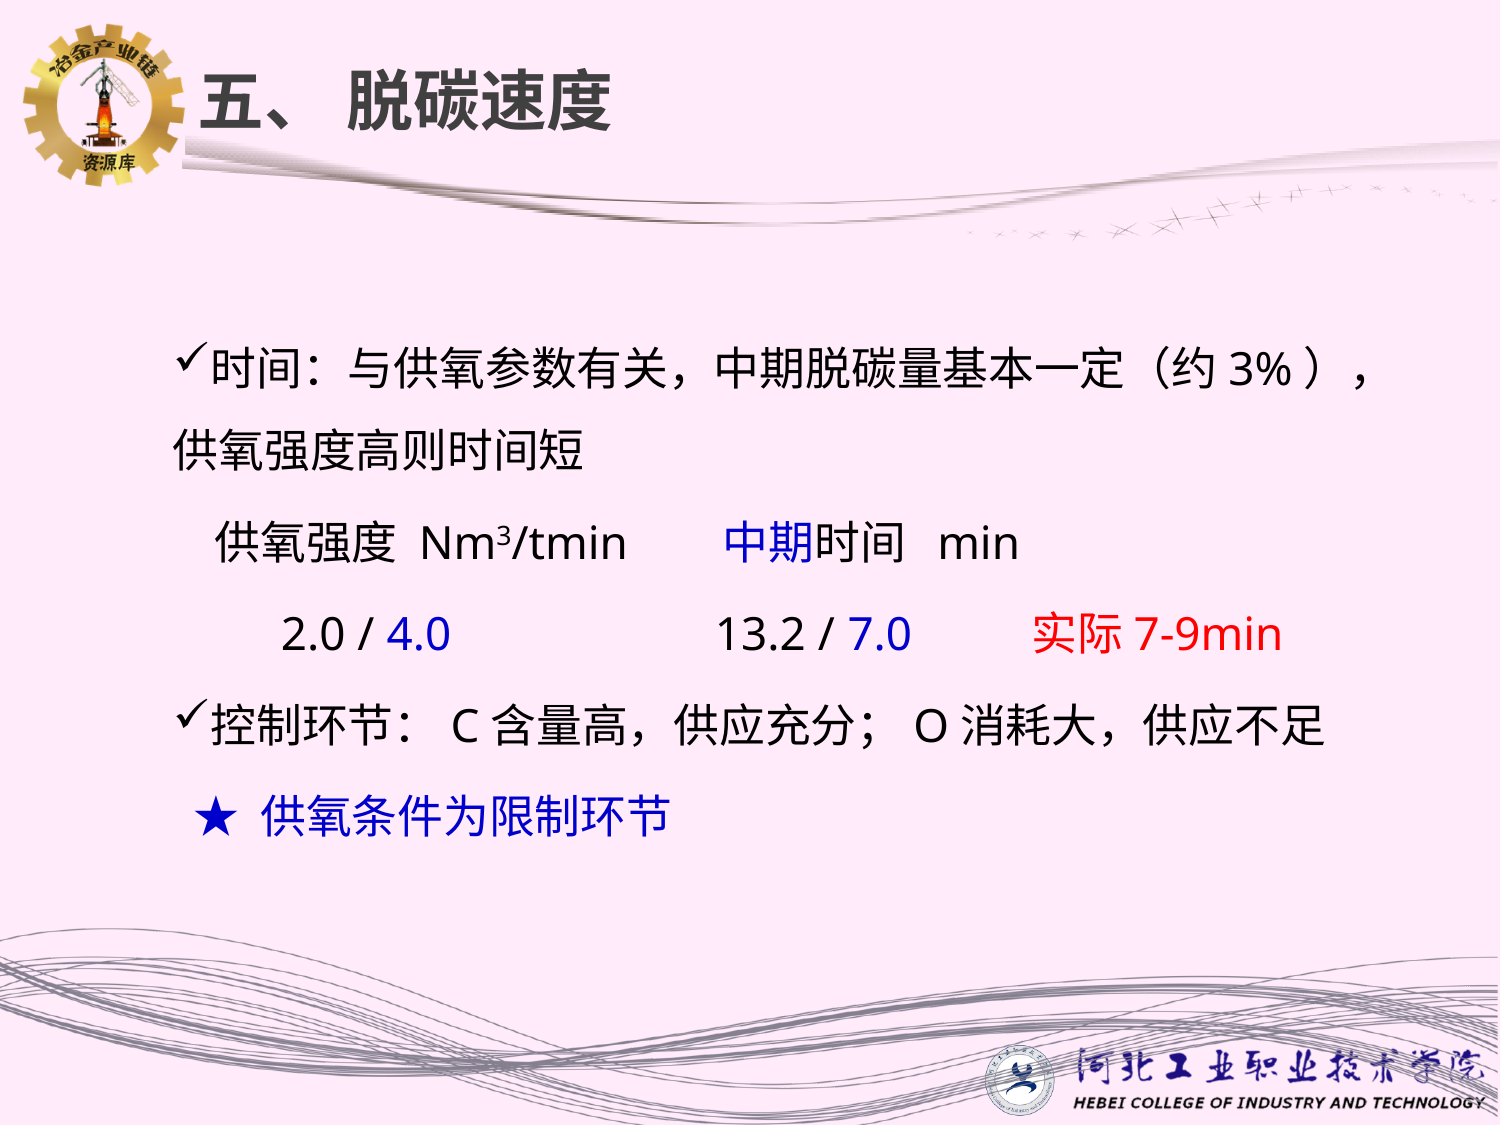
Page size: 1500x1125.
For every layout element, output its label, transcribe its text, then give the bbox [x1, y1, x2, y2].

picture [17, 18, 195, 197]
list 时间：与供氧参数有关，中期脱碳量基本一定（约3%），供氧强度高则时间短 供氧强度 Nm3/tmin 中期时间 min 2.0 / 4.0 13.2 / 7.0 实际7-9min 控制环节：C含量高，供应充分；O消耗大，供应不足 ★ 供氧条件为限制环节 [0, 304, 1380, 1047]
picture [0, 905, 1500, 1125]
text_box 五、 脱碳速度 [182, 42, 1500, 185]
